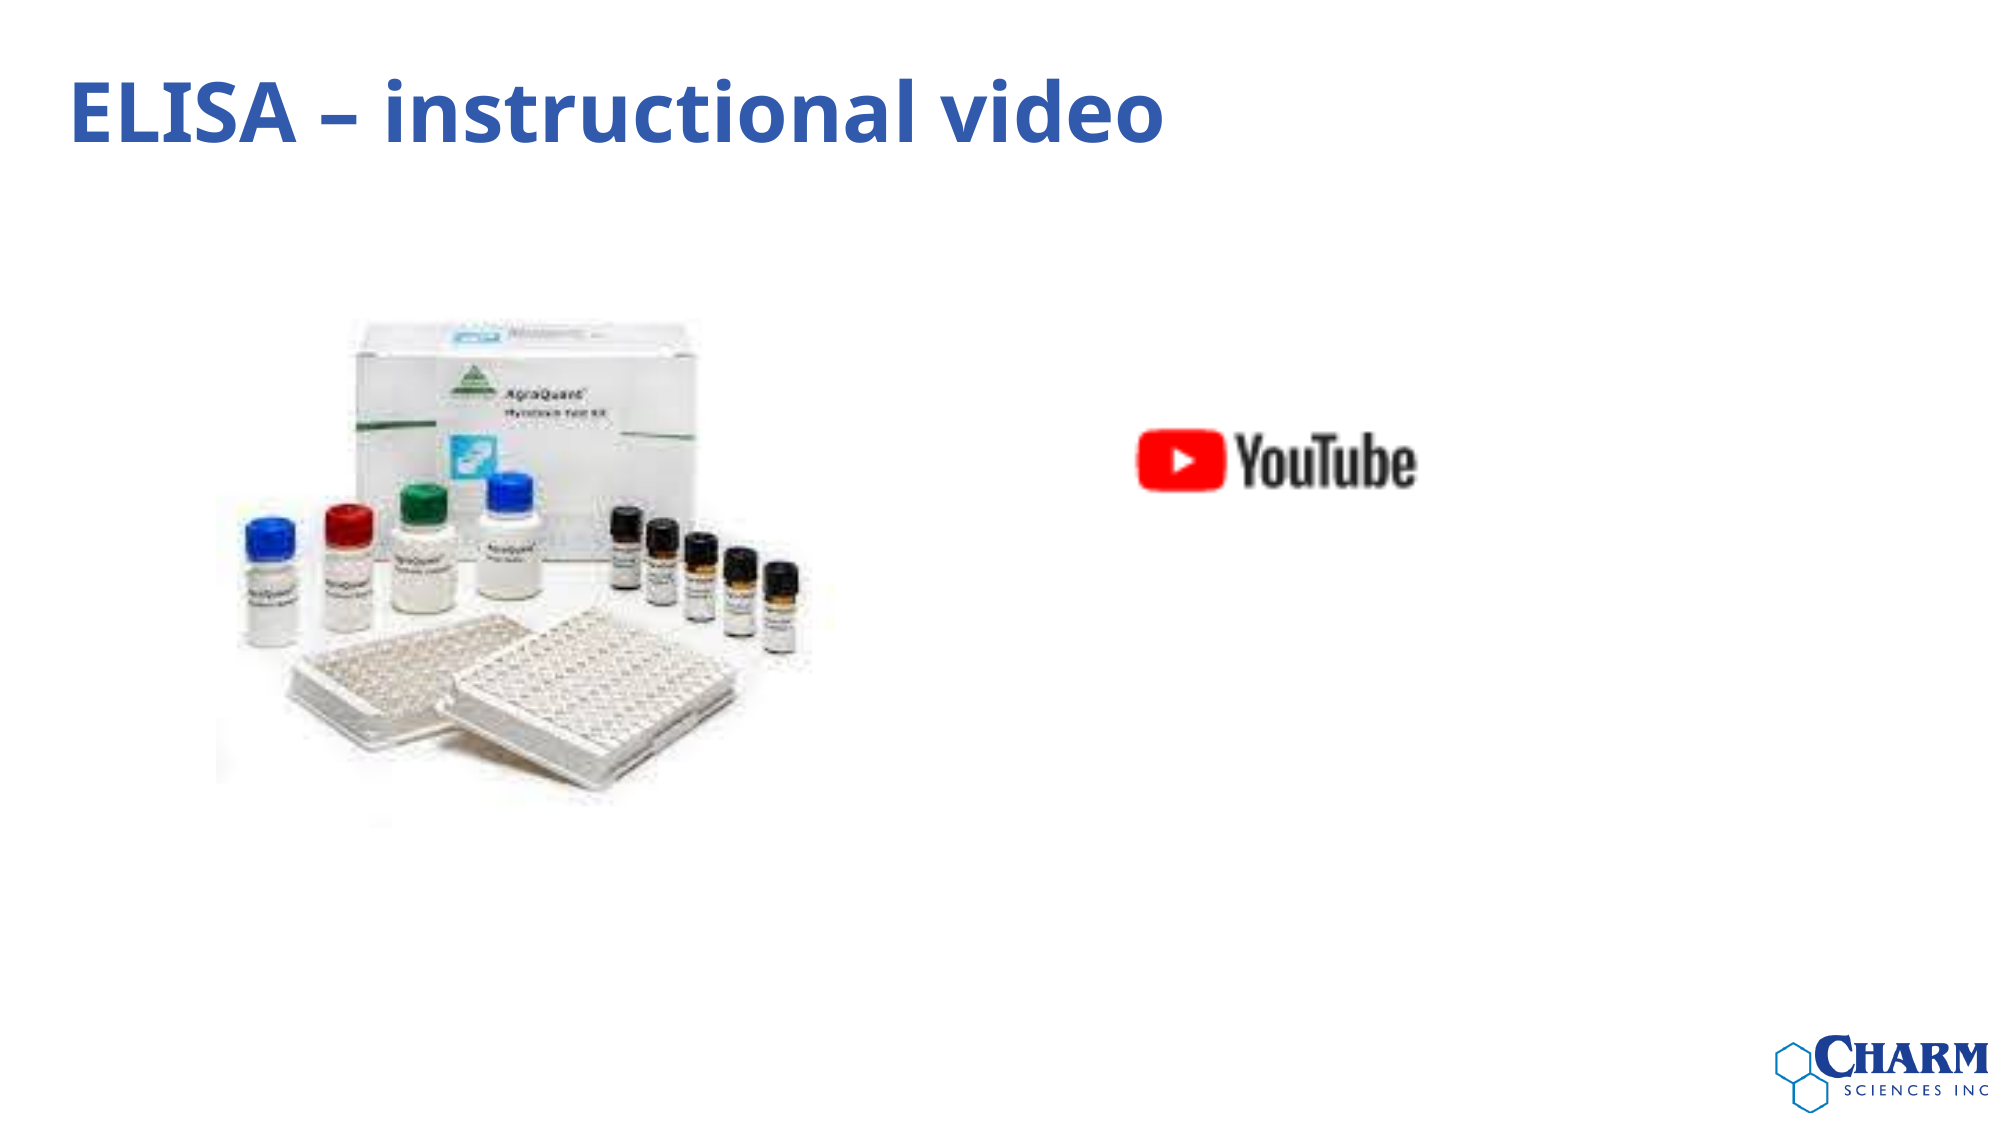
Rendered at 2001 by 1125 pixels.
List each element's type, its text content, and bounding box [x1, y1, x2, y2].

list ELISA – instructional video [53, 55, 1952, 175]
picture [216, 231, 835, 851]
picture [1104, 387, 1482, 542]
